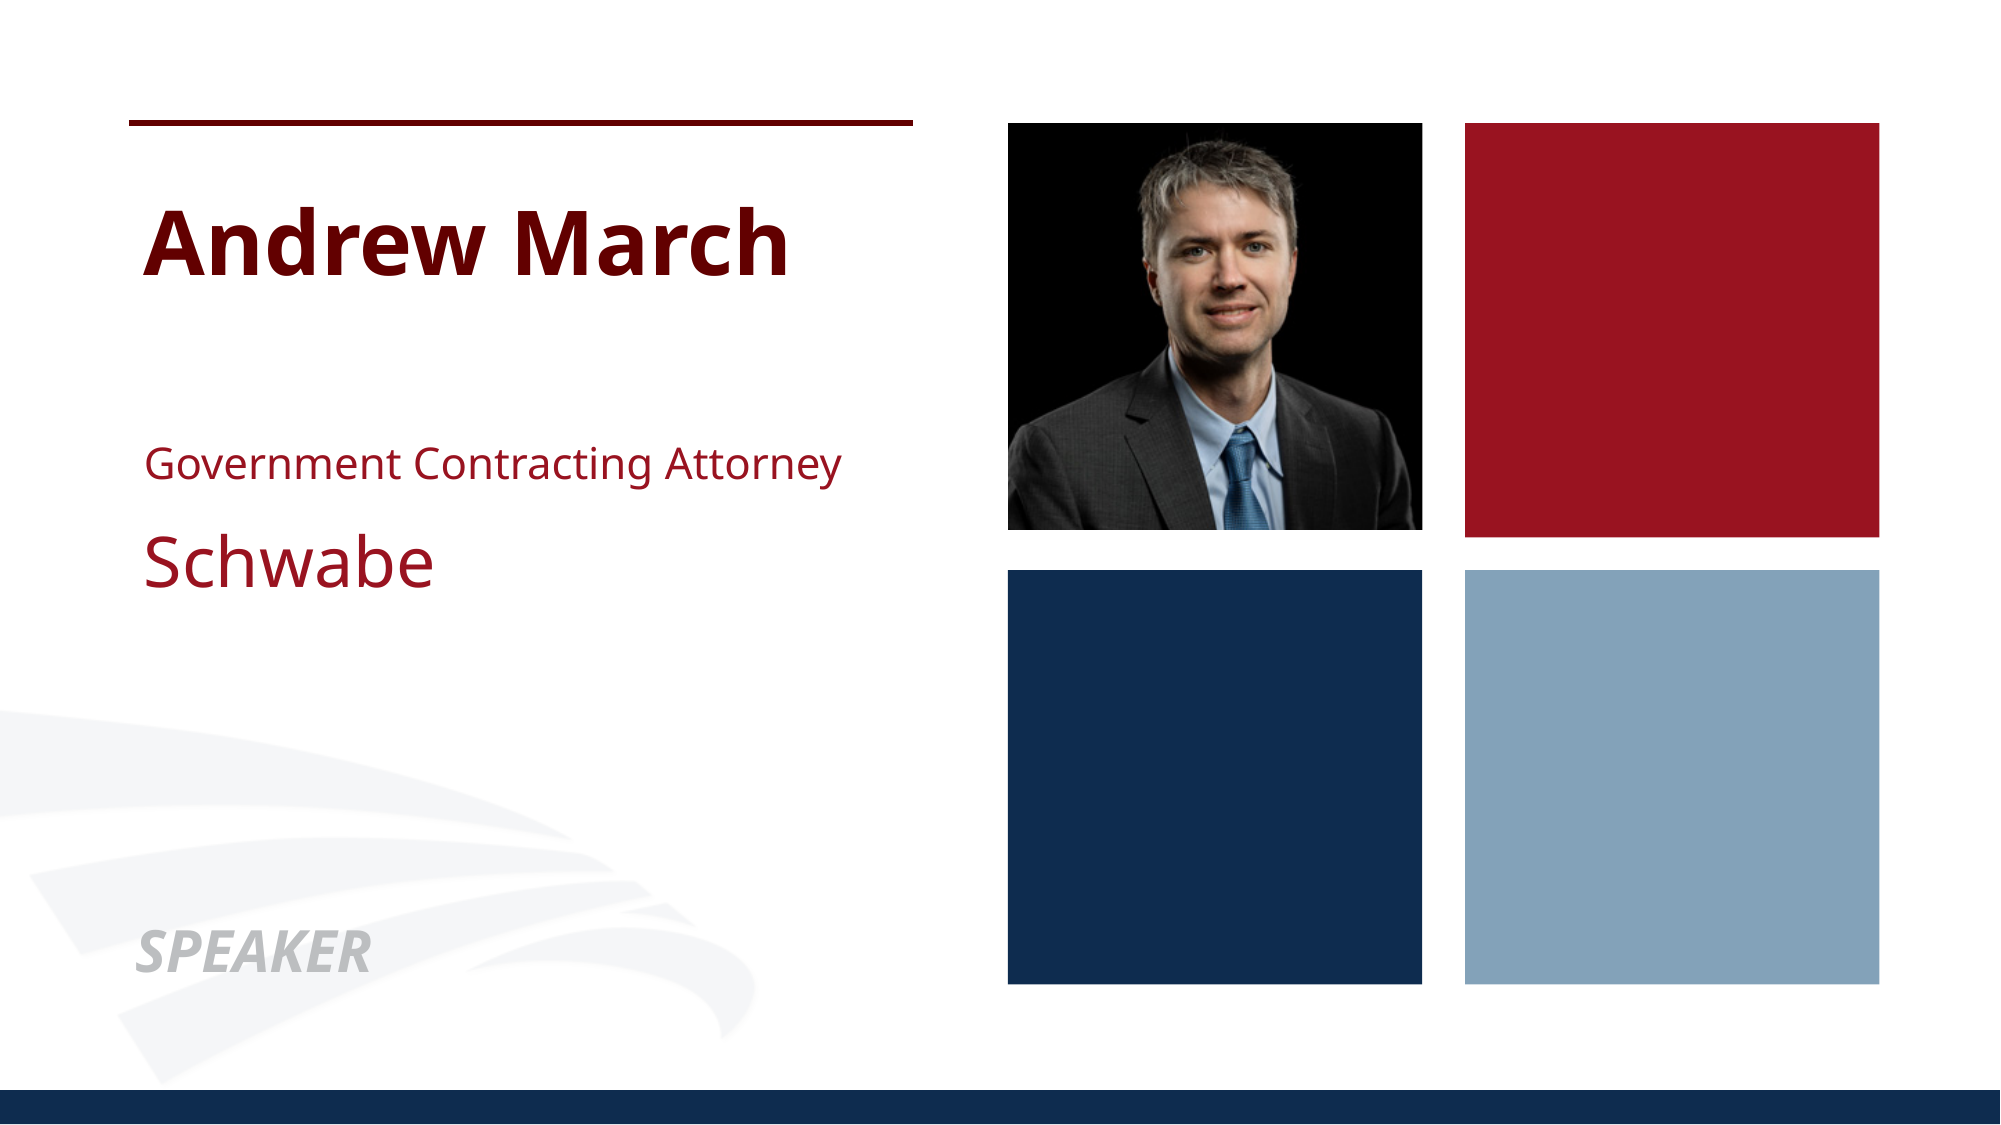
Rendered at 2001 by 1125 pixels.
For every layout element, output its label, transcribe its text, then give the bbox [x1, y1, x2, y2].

list Schwabe [128, 519, 913, 611]
picture [1007, 123, 1423, 530]
title Andrew March [128, 137, 913, 355]
list Government Contracting Attorney [128, 405, 913, 497]
